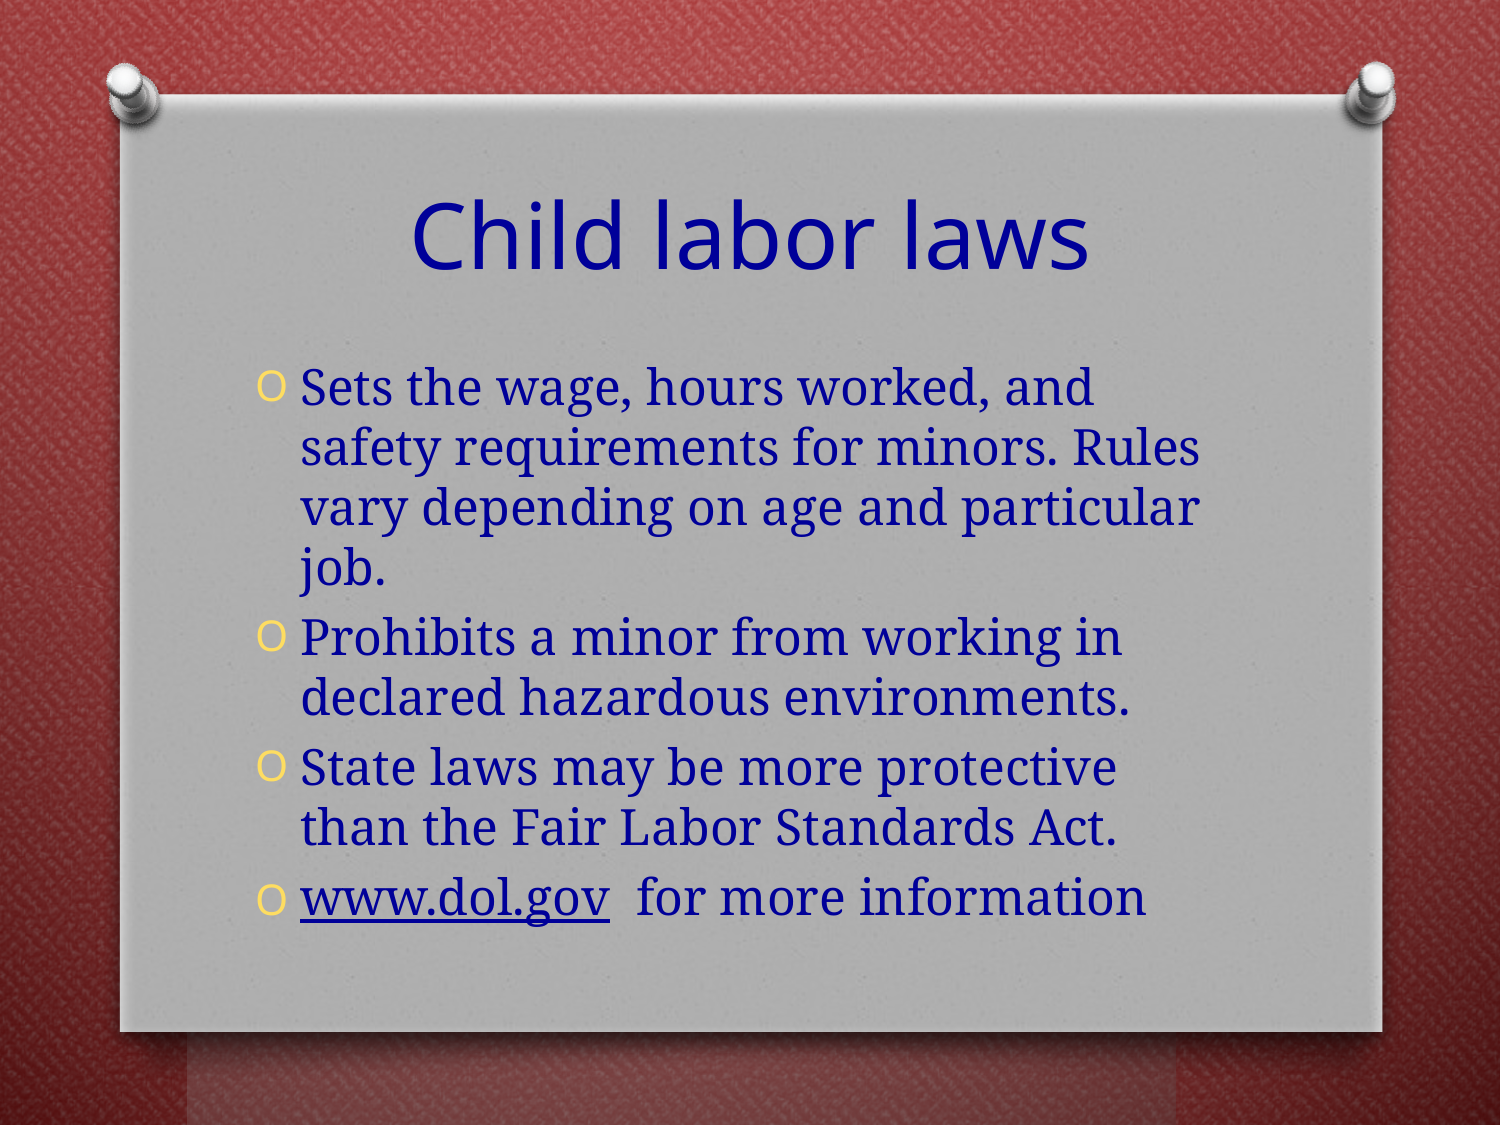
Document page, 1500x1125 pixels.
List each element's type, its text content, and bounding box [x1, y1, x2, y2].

picture [75, 29, 198, 153]
title Child labor laws [179, 134, 1323, 332]
list Sets the wage, hours worked, and safety requirements for minors. Rules vary depending on age and particular job. Prohibits a minor from working in declared hazardous environments. State laws may be more protective than the Fair Labor Standards Act. www.dol.gov for more information [240, 347, 1257, 939]
picture [1317, 35, 1439, 156]
